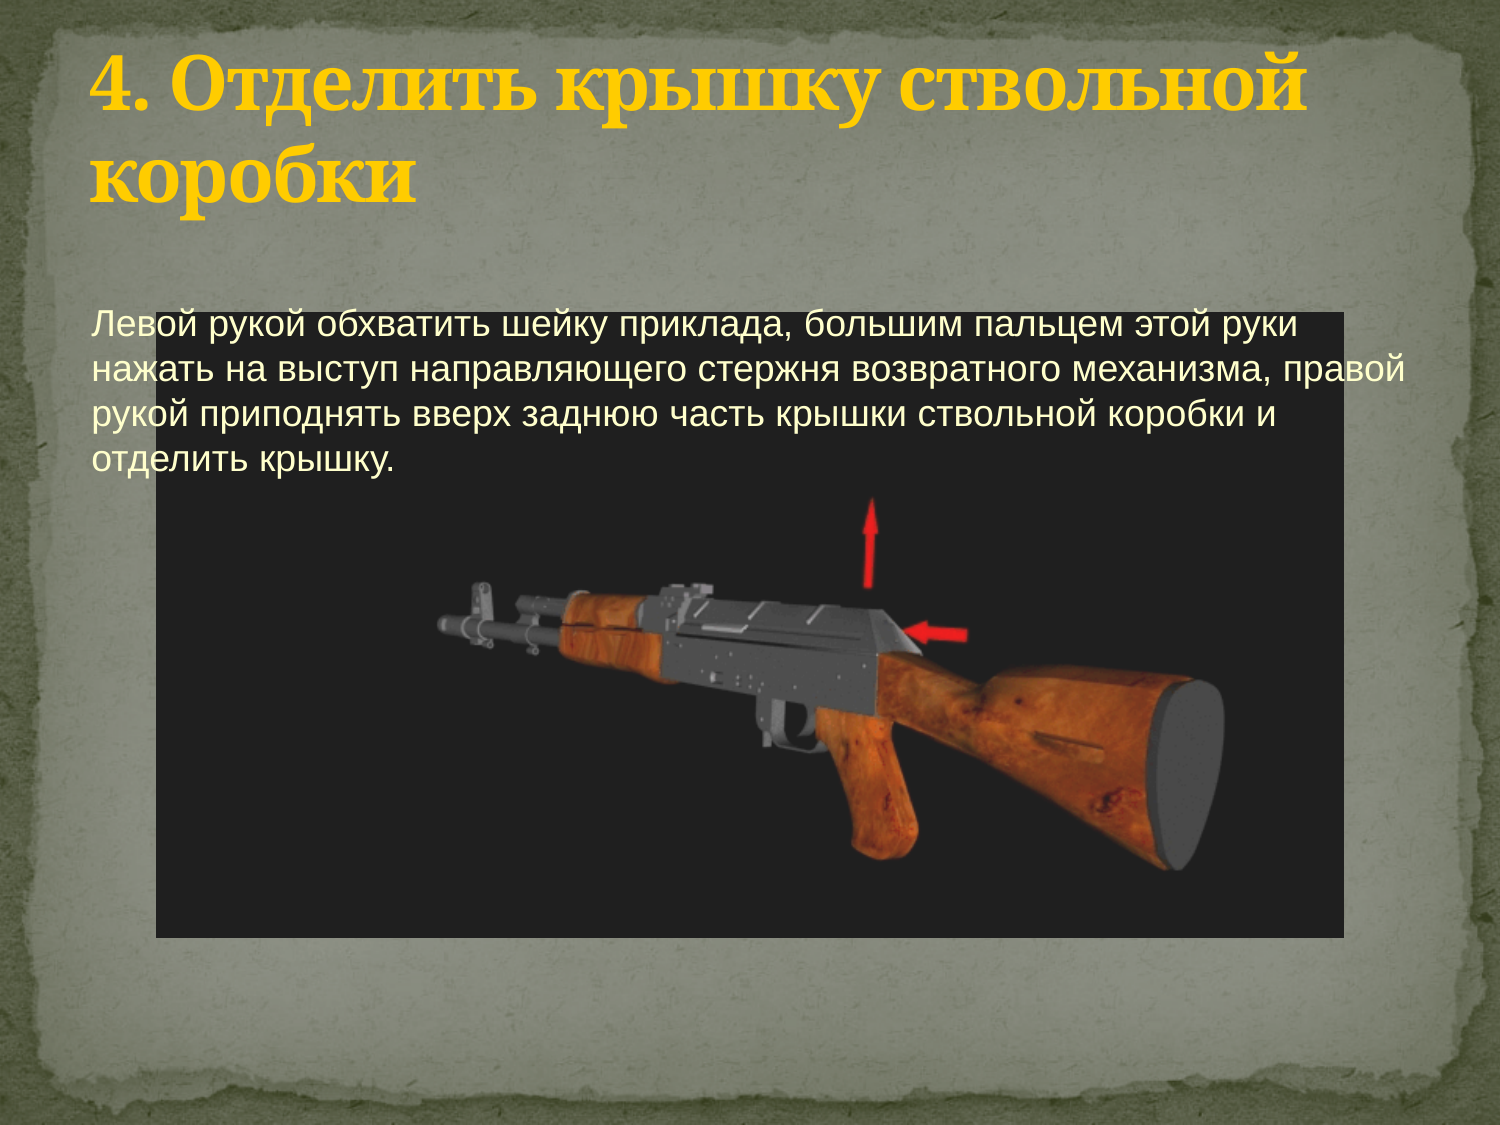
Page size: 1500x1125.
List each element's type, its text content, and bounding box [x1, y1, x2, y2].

title 4. Отделить крышку ствольной коробки [74, 24, 1425, 225]
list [158, 314, 1343, 936]
text_box Левой рукой обхватить шейку приклада, большим пальцем этой руки нажать на выступ направляющего стержня возвратного механизма, правой рукой приподнять вверх заднюю часть крышки ствольной коробки и отделить крышку. [76, 291, 1434, 486]
